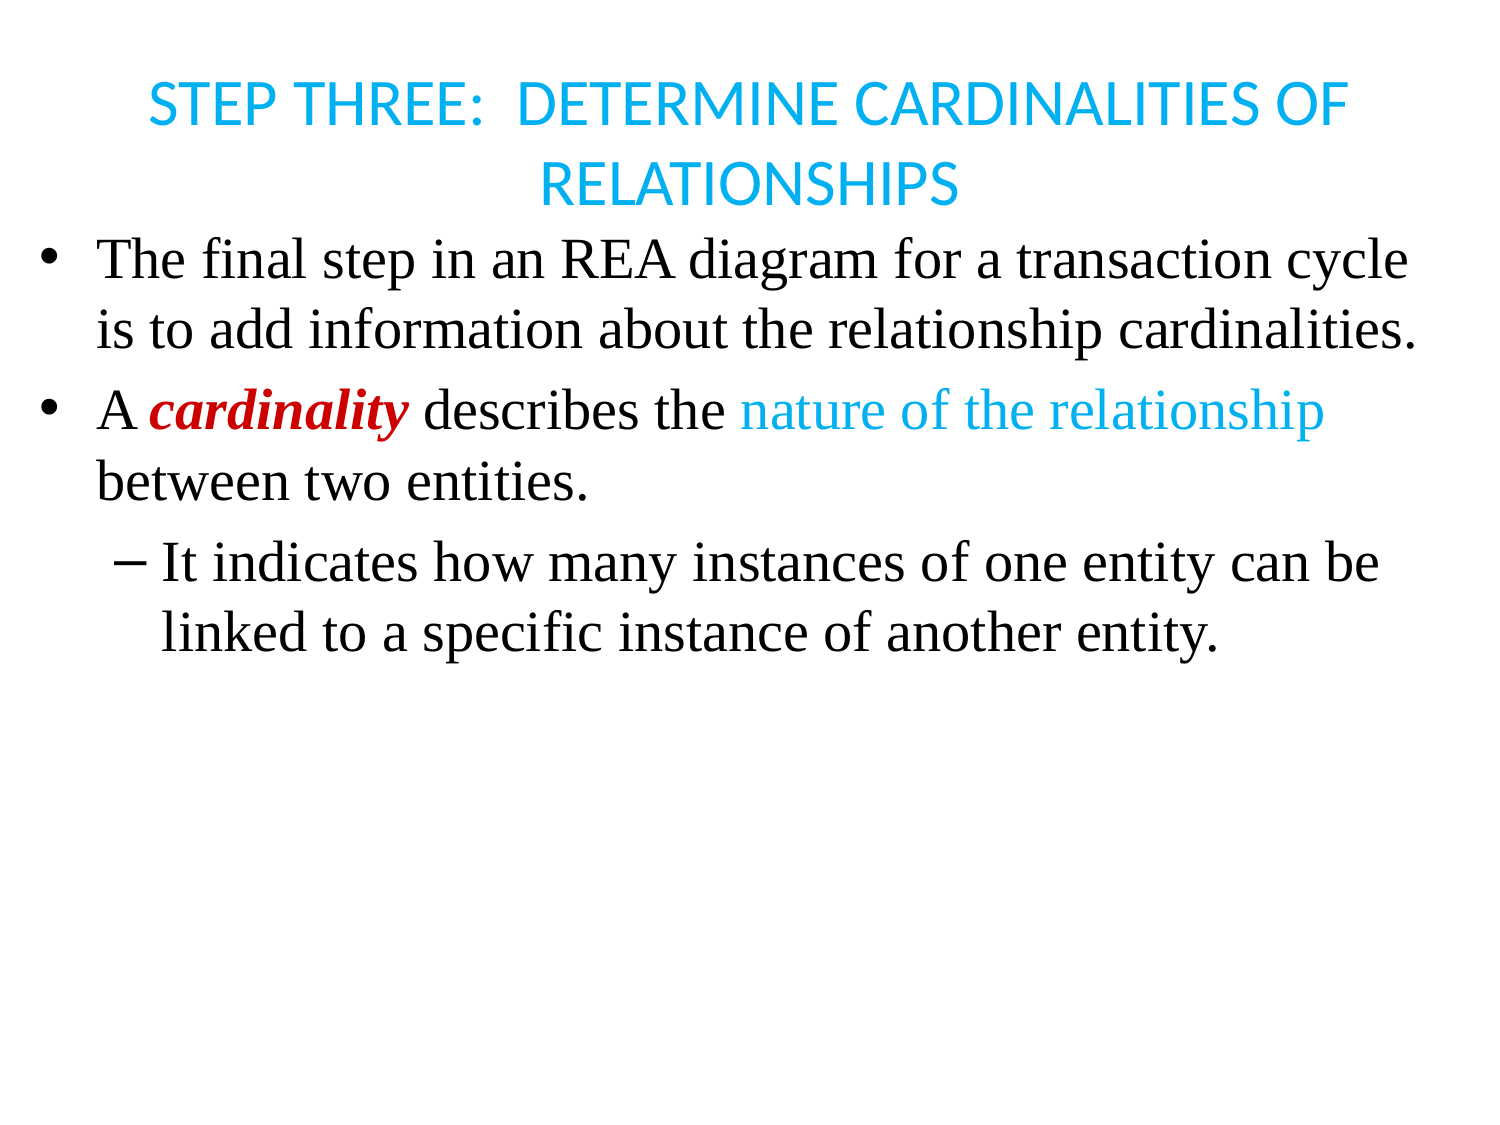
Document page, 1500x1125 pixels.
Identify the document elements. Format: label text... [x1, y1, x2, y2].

title STEP THREE: DETERMINE CARDINALITIES OF RELATIONSHIPS [75, 45, 1425, 212]
list The final step in an REA diagram for a transaction cycle is to add information about the relationship cardinalities. A cardinality describes the nature of the relationship between two entities. It indicates how many instances of one entity can be linked to a specific instance of another entity. [24, 212, 1475, 1088]
